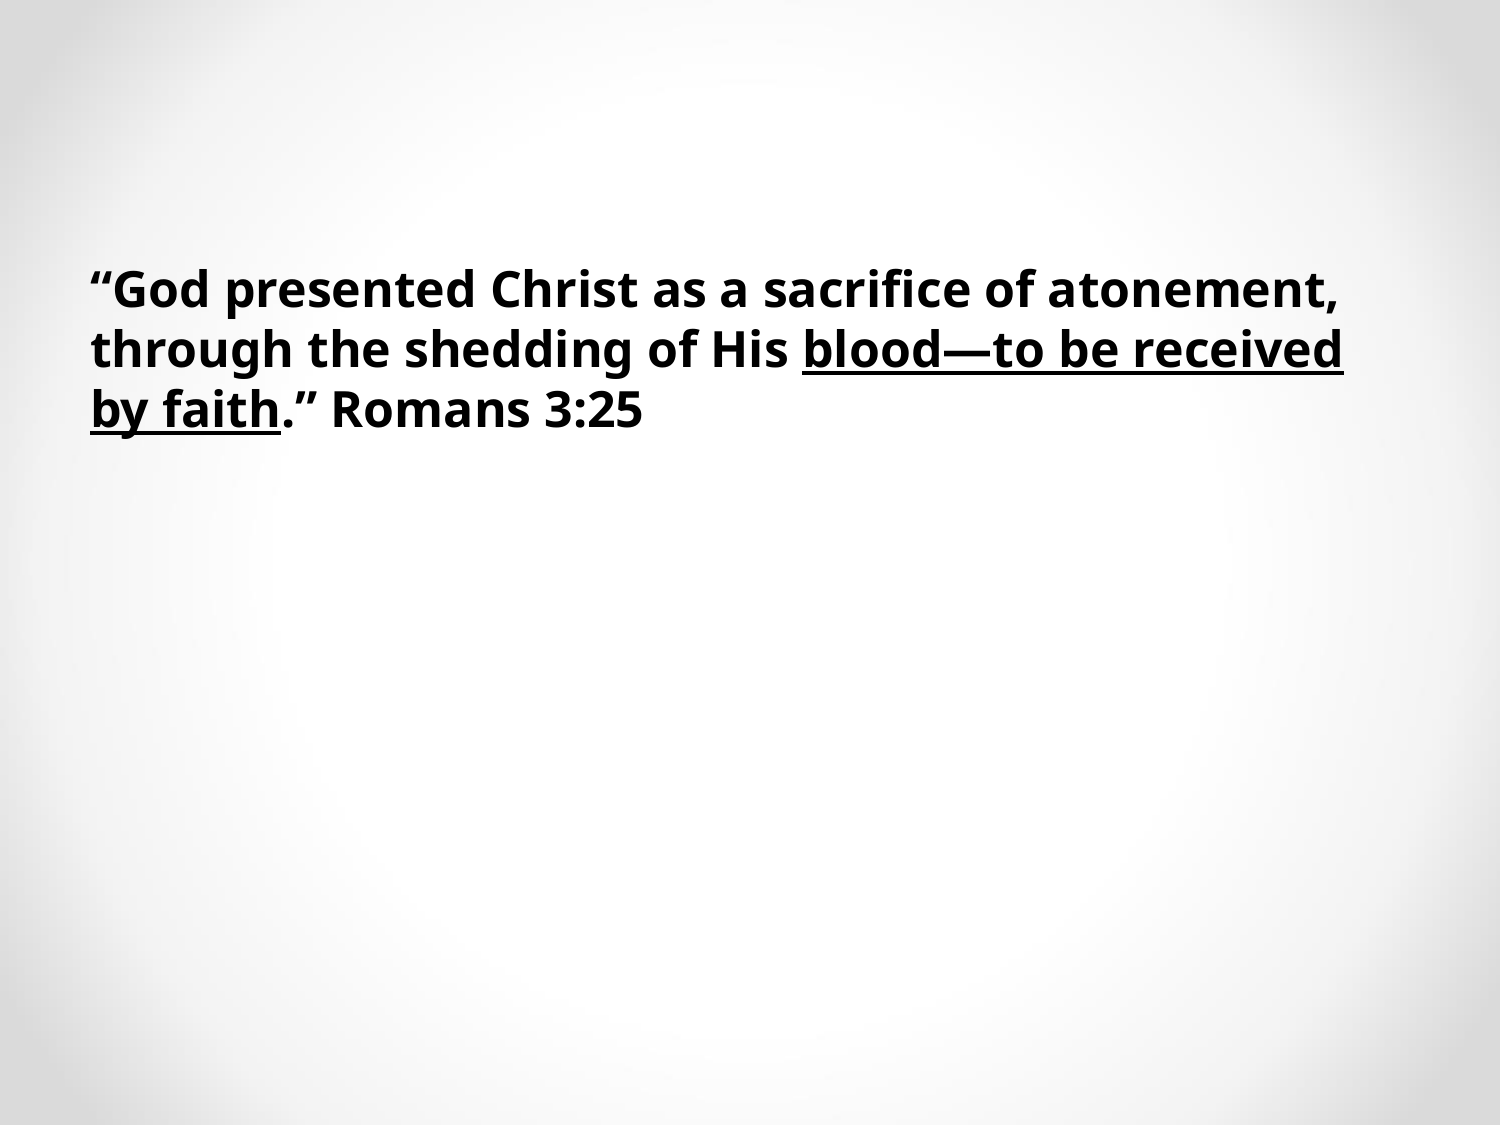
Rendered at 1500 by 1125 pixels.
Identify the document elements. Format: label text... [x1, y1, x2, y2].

picture [0, 0, 1500, 1125]
list “God presented Christ as a sacrifice of atonement, through the shedding of His blood—to be received by faith.” Romans 3:25 [75, 249, 1425, 1005]
